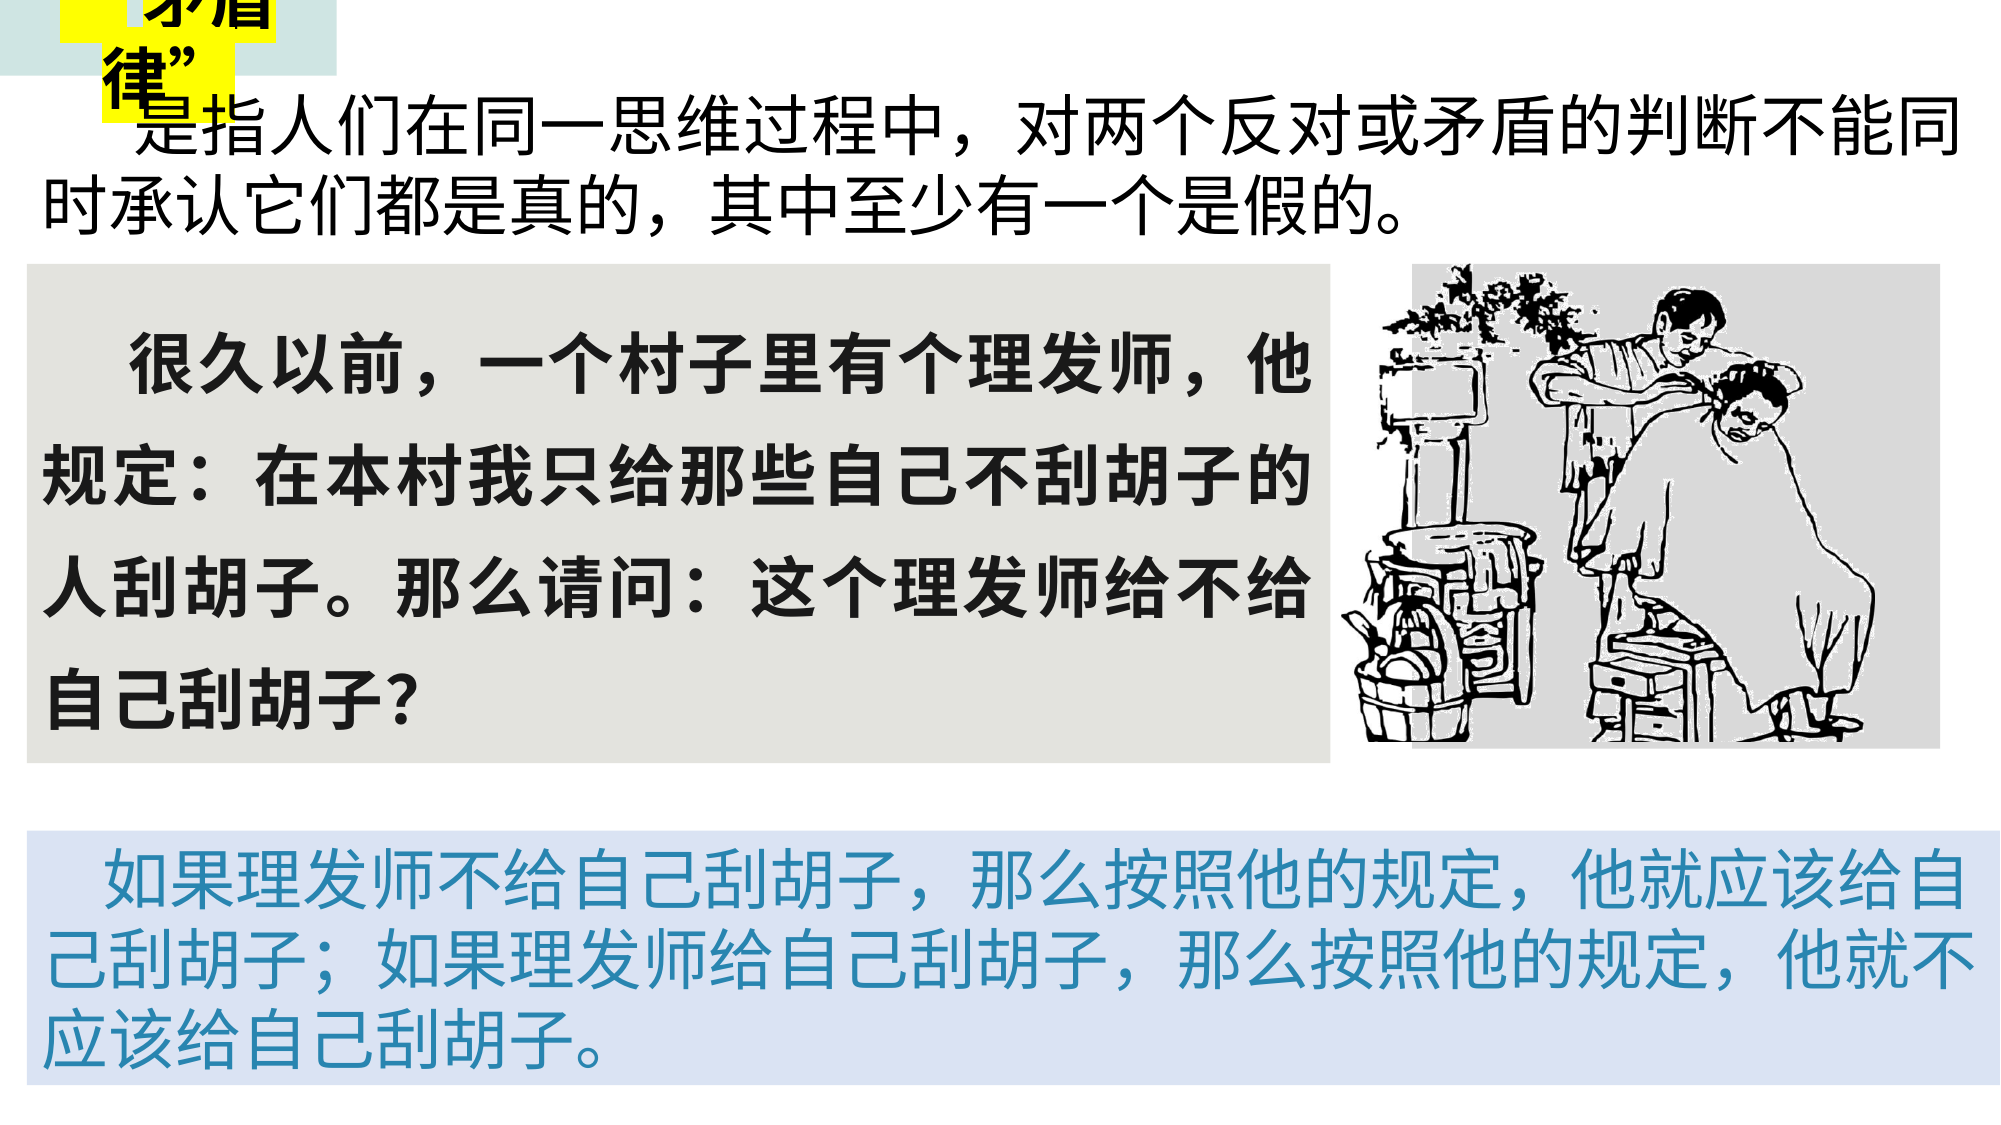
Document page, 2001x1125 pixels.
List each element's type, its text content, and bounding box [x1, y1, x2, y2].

text_box [1411, 742, 1941, 750]
text_box 很久以前，一个村子里有个理发师，他规定：在本村我只给那些自己不刮胡子的人刮胡子。那么请问：这个理发师给不给自己刮胡子？ [26, 263, 1331, 764]
text_box “矛盾律” [0, 0, 337, 76]
text_box 是指人们在同一思维过程中，对两个反对或矛盾的判断不能同时承认它们都是真的，其中至少有一个是假的。 [26, 76, 1979, 252]
picture [1330, 260, 1941, 742]
text_box 如果理发师不给自己刮胡子，那么按照他的规定，他就应该给自己刮胡子；如果理发师给自己刮胡子，那么按照他的规定，他就不应该给自己刮胡子。 [26, 830, 2000, 1086]
